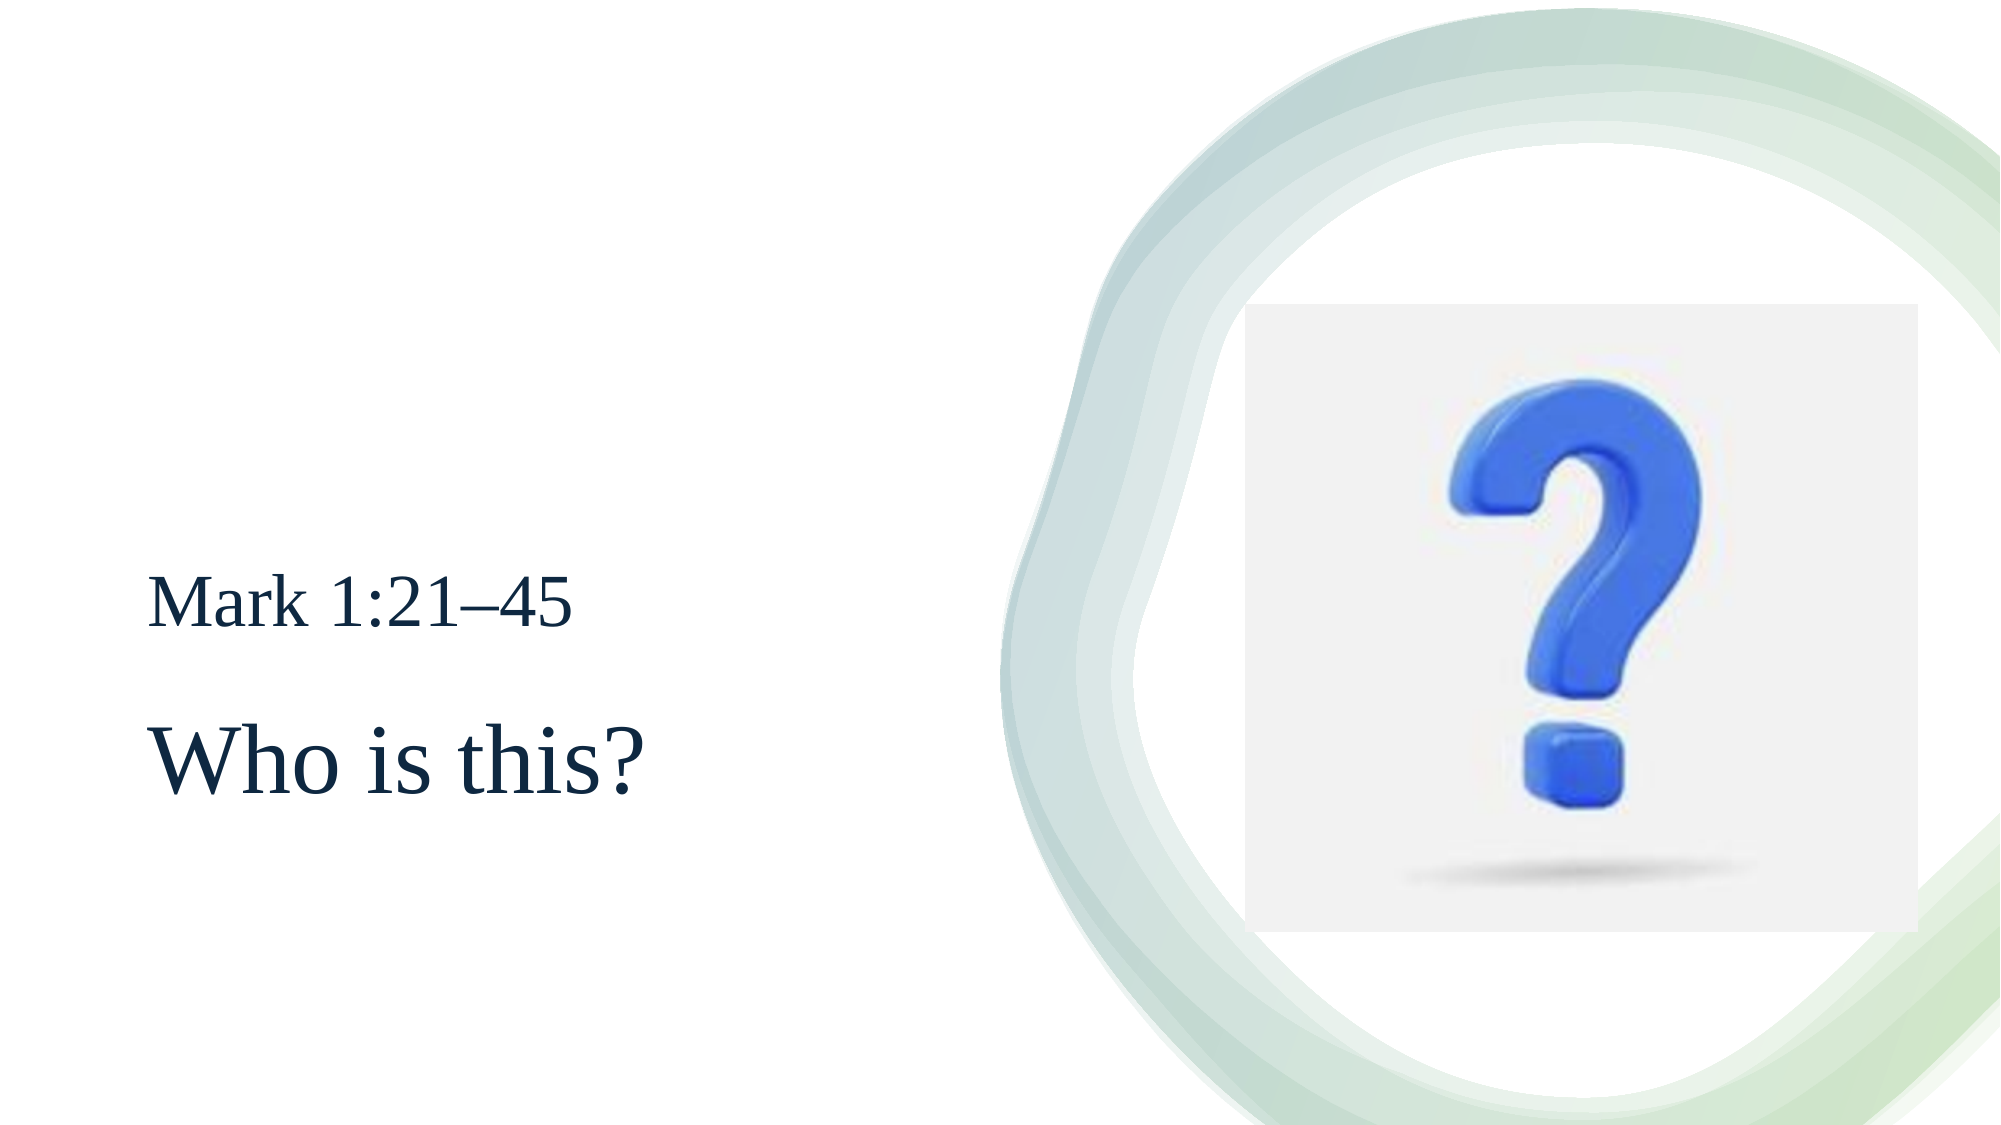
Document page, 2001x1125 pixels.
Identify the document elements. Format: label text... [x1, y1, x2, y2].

picture [1244, 304, 1918, 933]
title Who is this? [131, 700, 921, 913]
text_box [1000, 8, 2000, 1125]
text_box [0, 0, 2000, 1125]
subtitle Mark 1:21–45 [131, 513, 921, 651]
